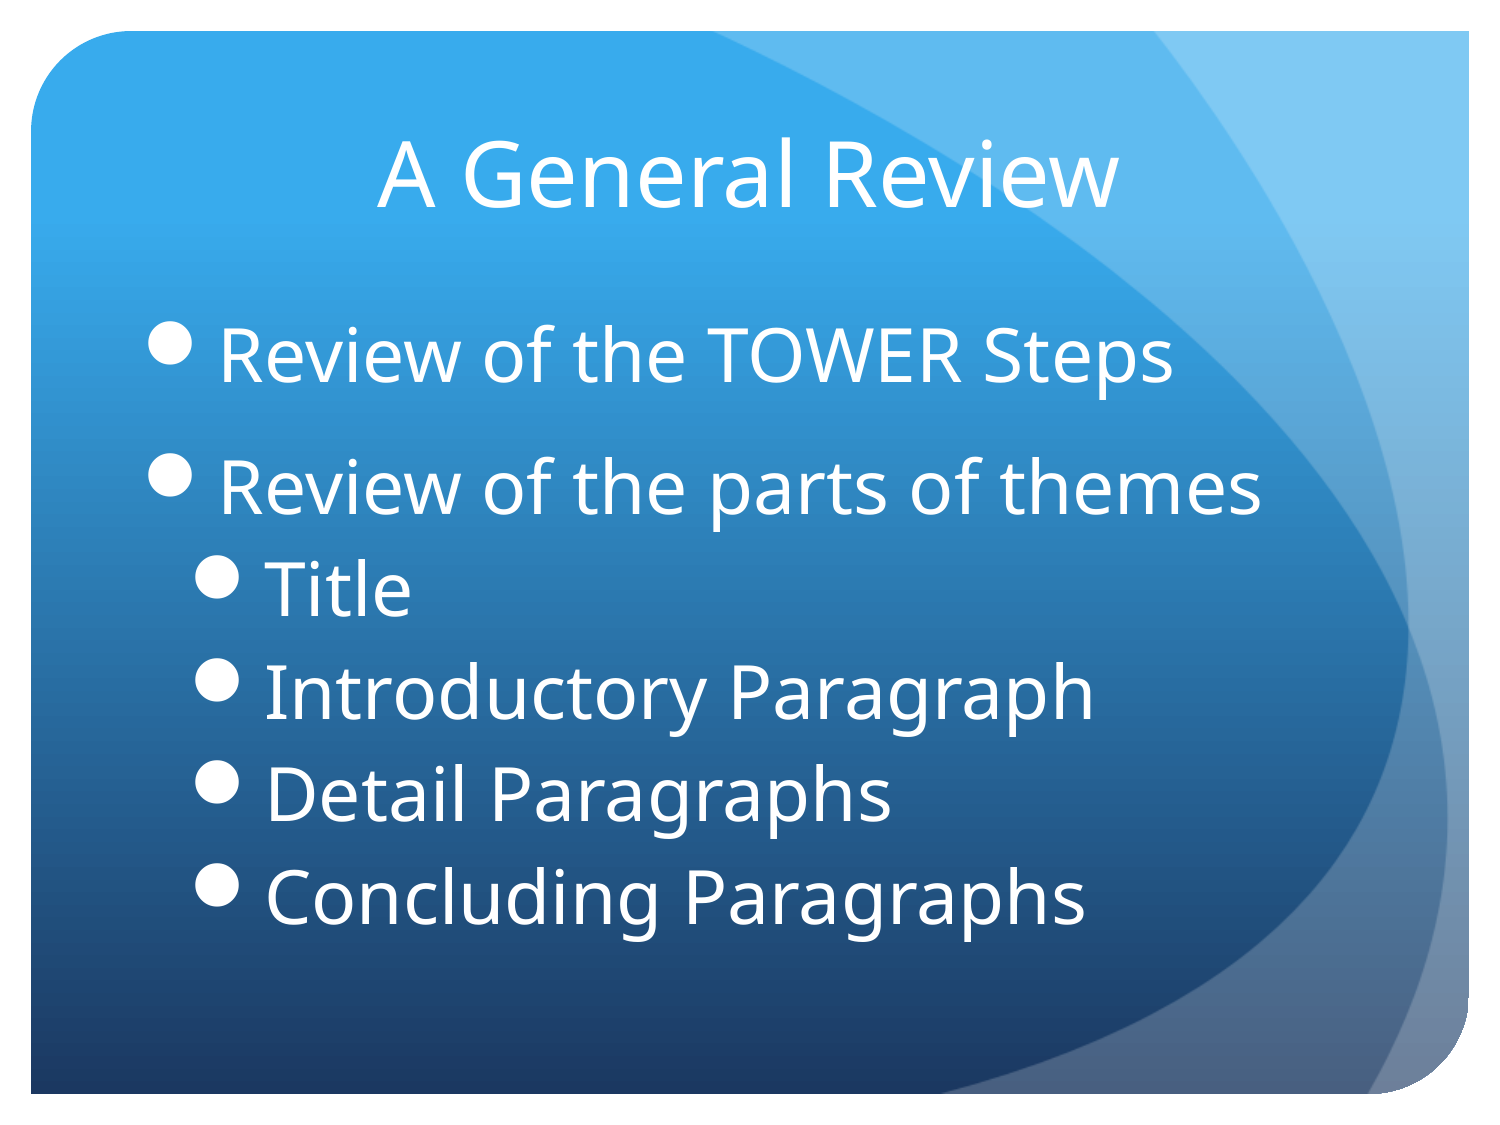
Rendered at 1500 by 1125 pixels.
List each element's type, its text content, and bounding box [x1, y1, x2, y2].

picture [24, 30, 1473, 1094]
title A General Review [127, 62, 1372, 234]
list Review of the TOWER Steps Review of the parts of themes Title Introductory Paragraph Detail Paragraphs Concluding Paragraphs [127, 299, 1372, 991]
